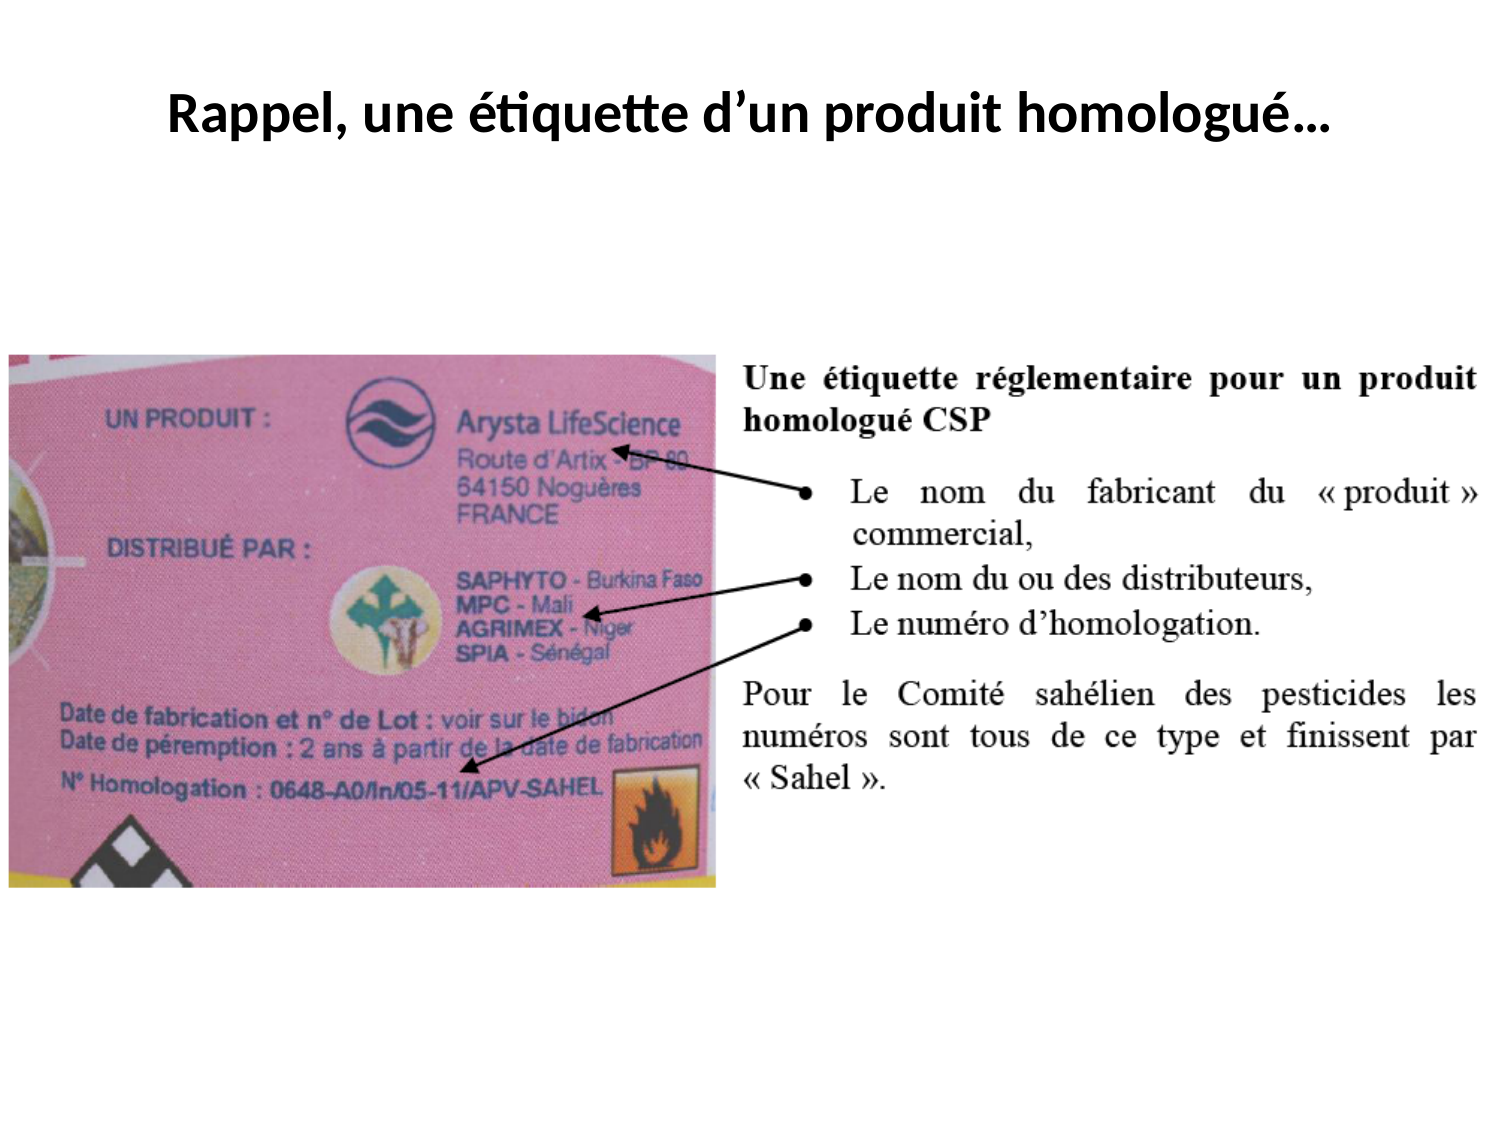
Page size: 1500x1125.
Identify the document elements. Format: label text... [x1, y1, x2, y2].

title Rappel, une étiquette d’un produit homologué… [75, 45, 1425, 173]
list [0, 349, 1495, 897]
